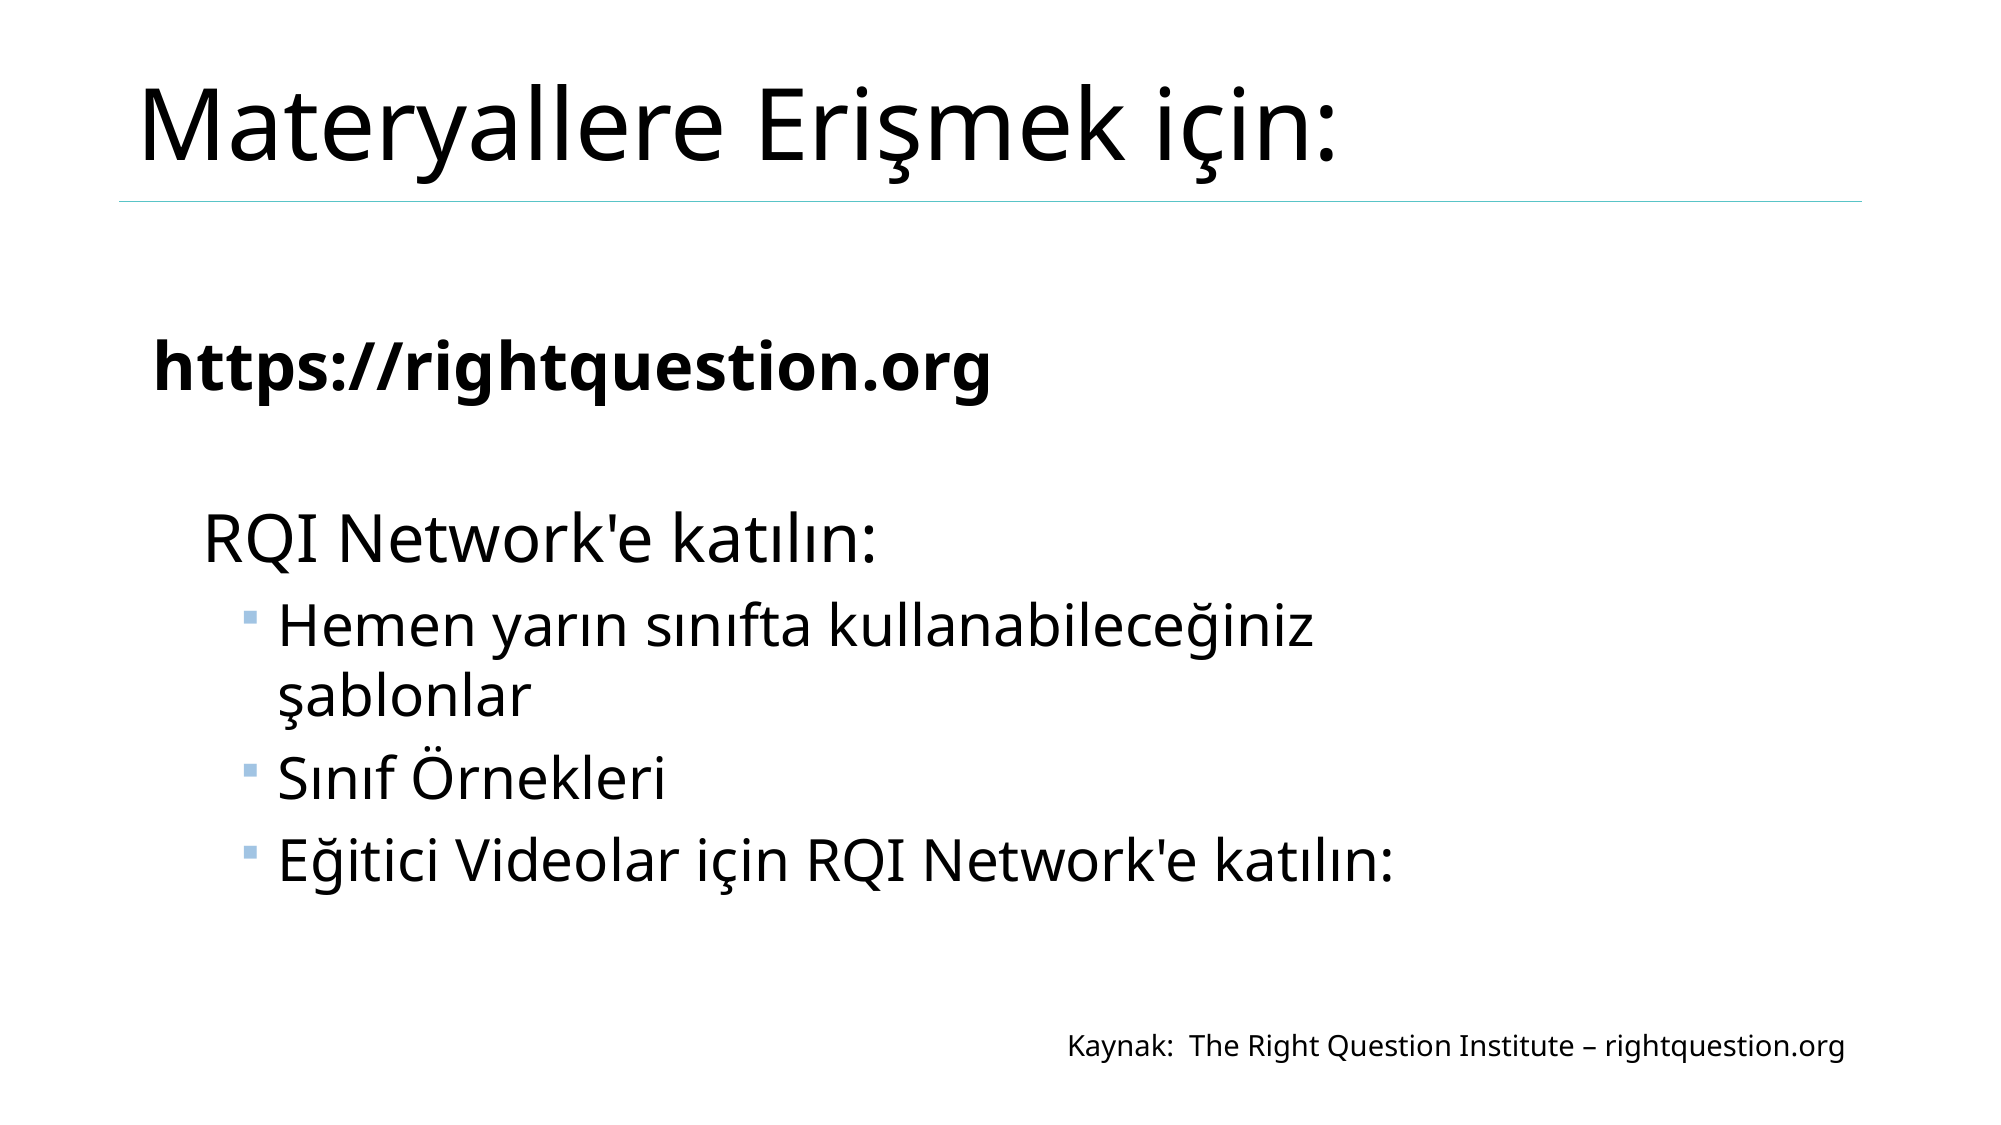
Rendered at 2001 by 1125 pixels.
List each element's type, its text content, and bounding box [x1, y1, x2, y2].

text_box Kaynak: The Right Question Institute – rightquestion.org [1052, 1019, 1985, 1125]
text_box RQI Network'e katılın: Hemen yarın sınıfta kullanabileceğiniz şablonlar Sınıf Örnekleri Eğitici Videolar için RQI Network'e katılın: [187, 488, 1502, 1010]
text_box Materyallere Erişmek için: [121, 70, 1748, 186]
list https://rightquestion.org [137, 299, 1863, 1014]
